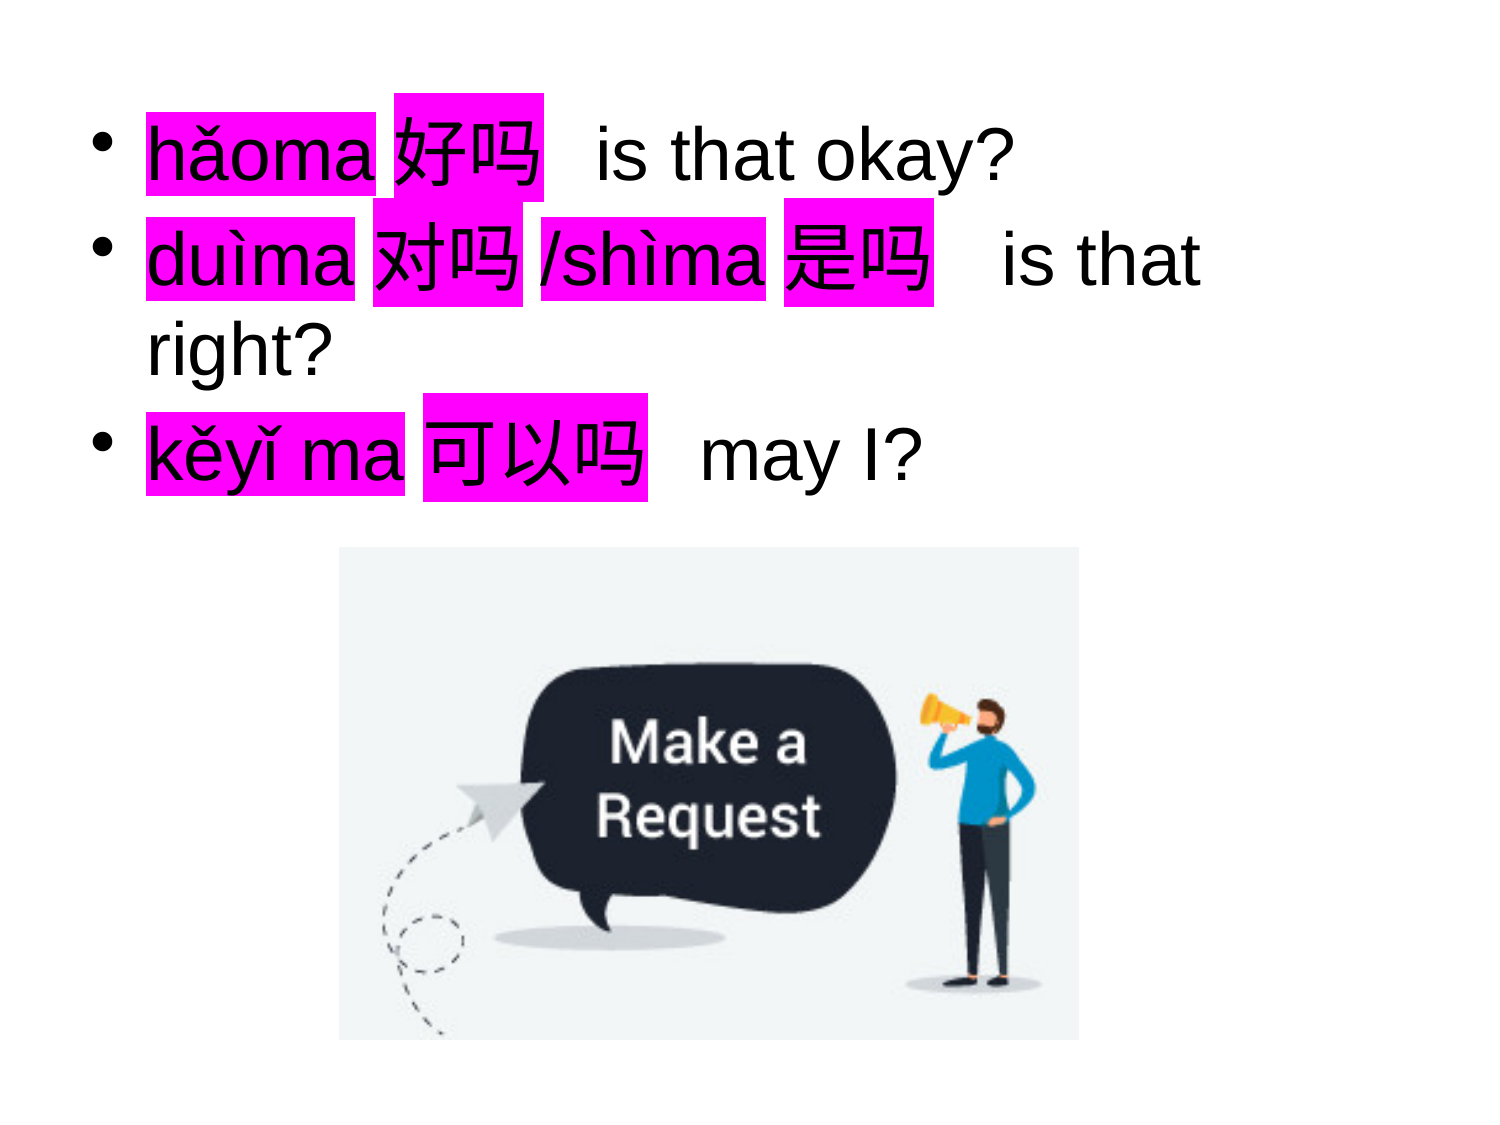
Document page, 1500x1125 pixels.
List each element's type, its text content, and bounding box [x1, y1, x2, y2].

picture [339, 546, 1079, 1040]
list hǎoma好吗 is that okay? duìma对吗/shìma是吗 is that right? kěyǐ ma可以吗 may I? [74, 97, 1426, 841]
